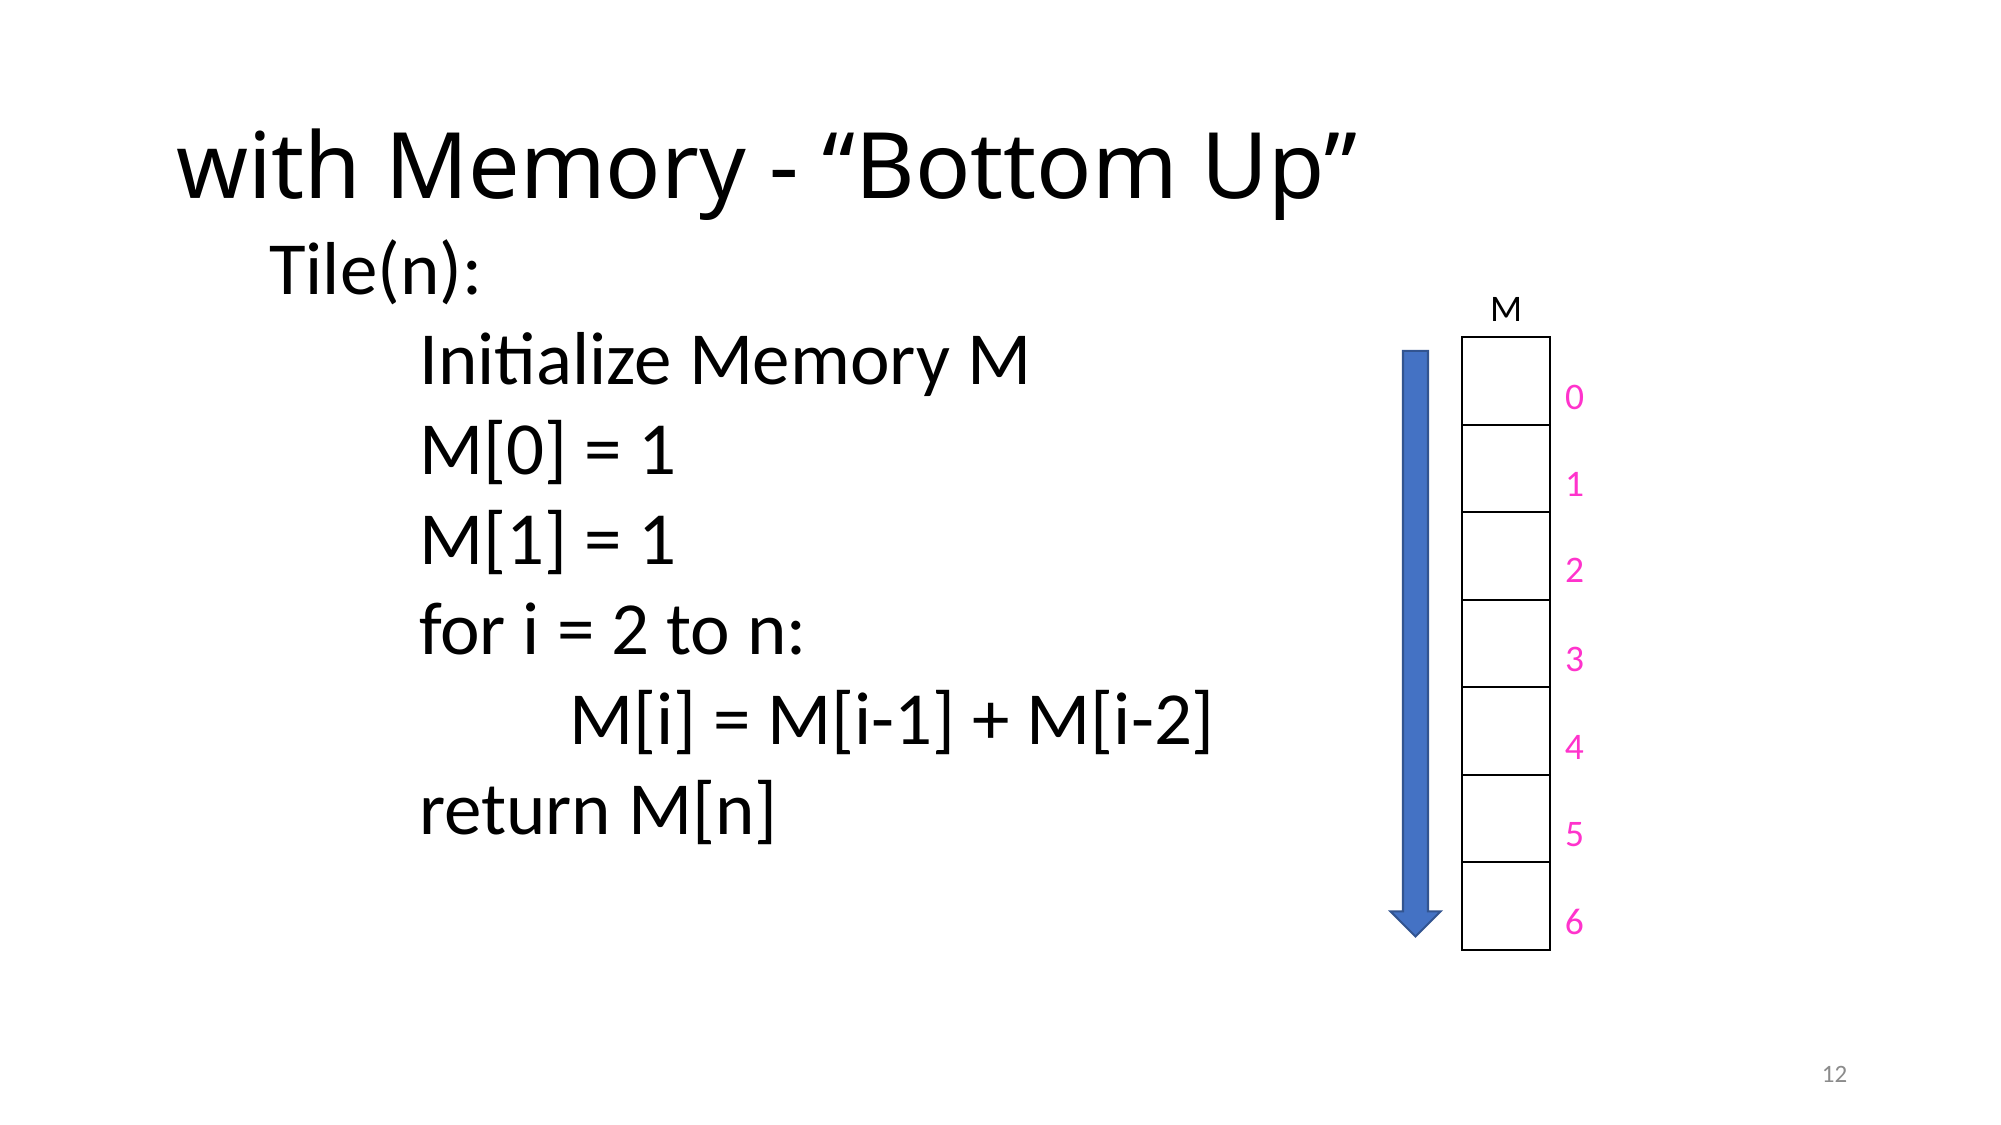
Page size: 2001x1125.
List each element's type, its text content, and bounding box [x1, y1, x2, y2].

text_box 4 [1550, 714, 1599, 775]
text_box 1 [1550, 451, 1600, 512]
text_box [1462, 337, 1550, 950]
text_box 2 [1550, 537, 1600, 598]
text_box 6 [1550, 889, 1599, 950]
slide_number 12 [1412, 1042, 1863, 1103]
text_box 5 [1550, 801, 1600, 862]
text_box M [1475, 276, 1538, 337]
text_box 3 [1550, 626, 1600, 687]
text_box 0 [1550, 364, 1600, 425]
text_box [1388, 349, 1444, 938]
text_box Tile(n): Initialize Memory M M[0] = 1 M[1] = 1 for i = 2 to n: M[i] = M[i-1] + M[i-2] return M[n] [254, 212, 1231, 858]
